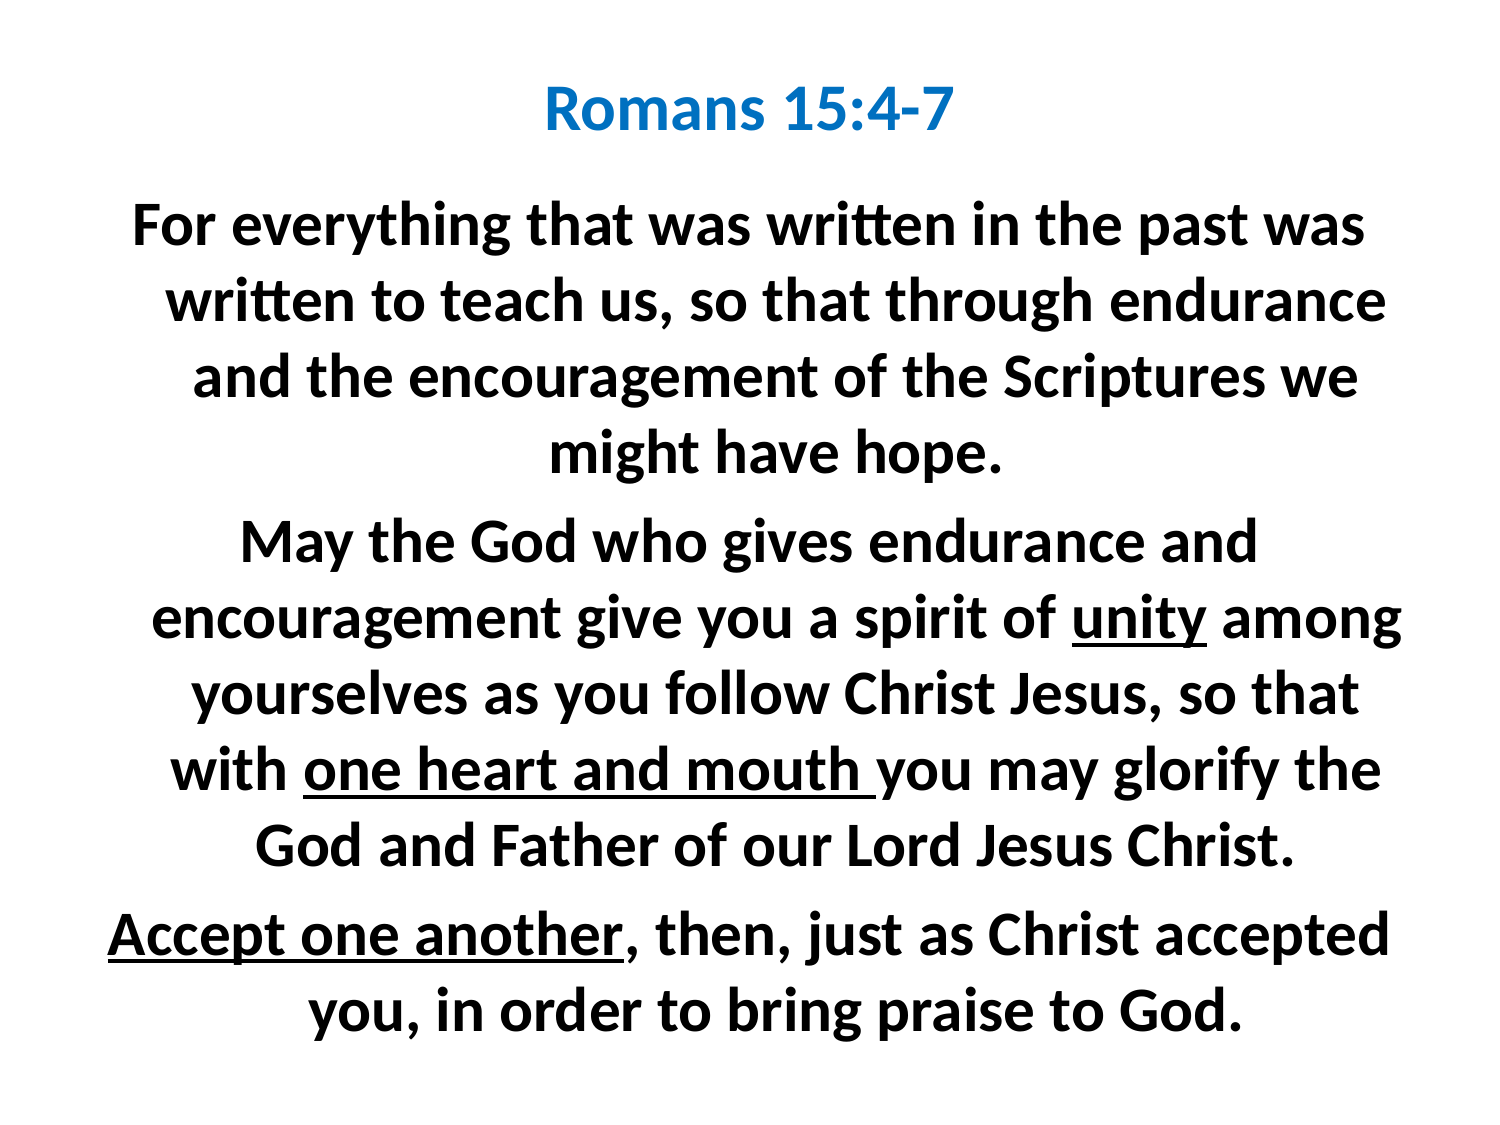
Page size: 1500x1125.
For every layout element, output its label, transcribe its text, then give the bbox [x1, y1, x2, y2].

list For everything that was written in the past was written to teach us, so that through endurance and the encouragement of the Scriptures we might have hope. May the God who gives endurance and encouragement give you a spirit of unity among yourselves as you follow Christ Jesus, so that with one heart and mouth you may glorify the God and Father of our Lord Jesus Christ. Accept one another, then, just as Christ accepted you, in order to bring praise to God. [75, 174, 1425, 1100]
title Romans 15:4-7 [75, 45, 1425, 163]
